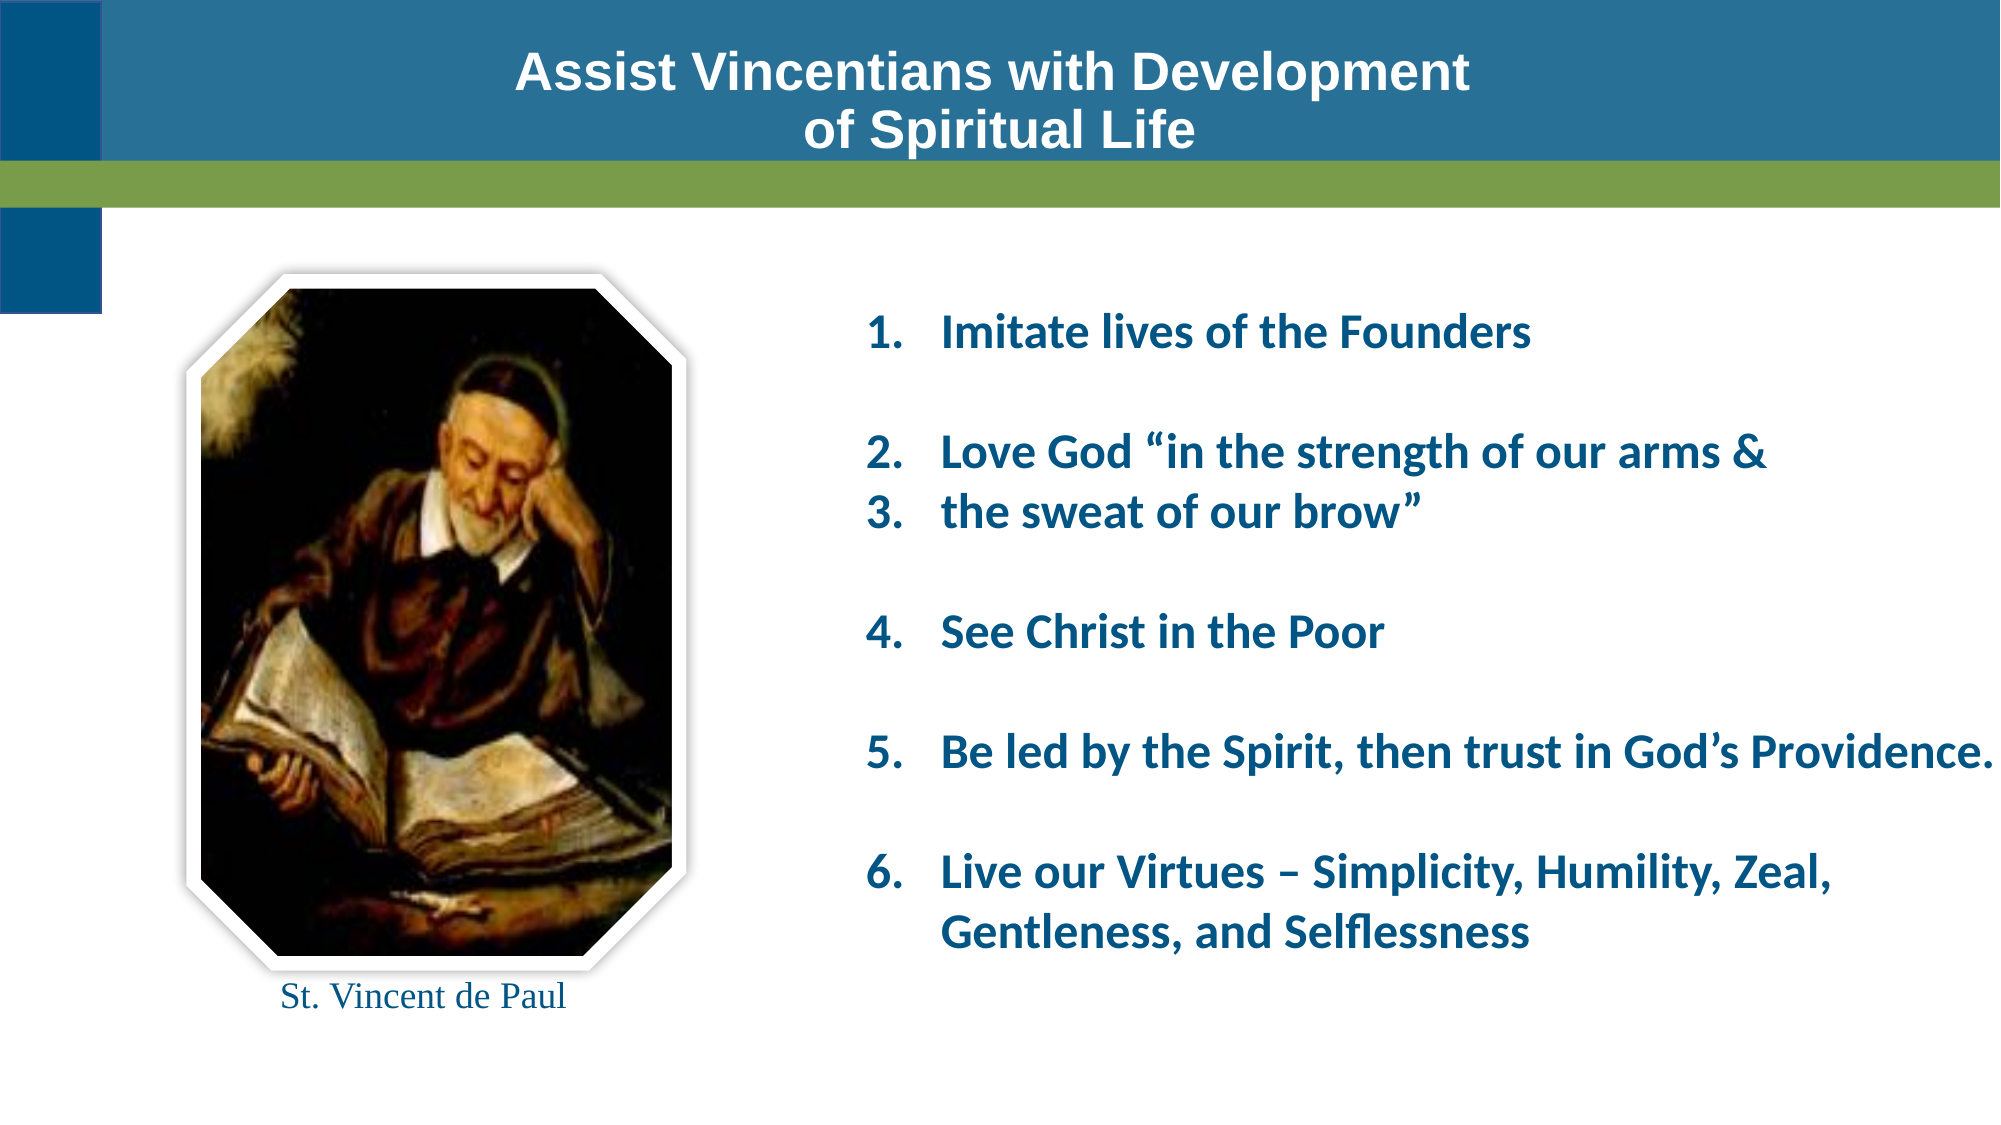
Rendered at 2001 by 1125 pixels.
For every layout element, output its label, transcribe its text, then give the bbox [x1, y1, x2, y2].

picture [193, 281, 680, 964]
text_box Imitate lives of the Founders Love God “in the strength of our arms & the sweat of our brow” See Christ in the Poor Be led by the Spirit, then trust in God’s Providence. Live our Virtues – Simplicity, Humility, Zeal, Gentleness, and Selflessness [850, 291, 2000, 967]
text_box St. Vincent de Paul [264, 963, 1265, 1023]
title Assist Vincentians with Development of Spiritual Life [137, 35, 1863, 169]
